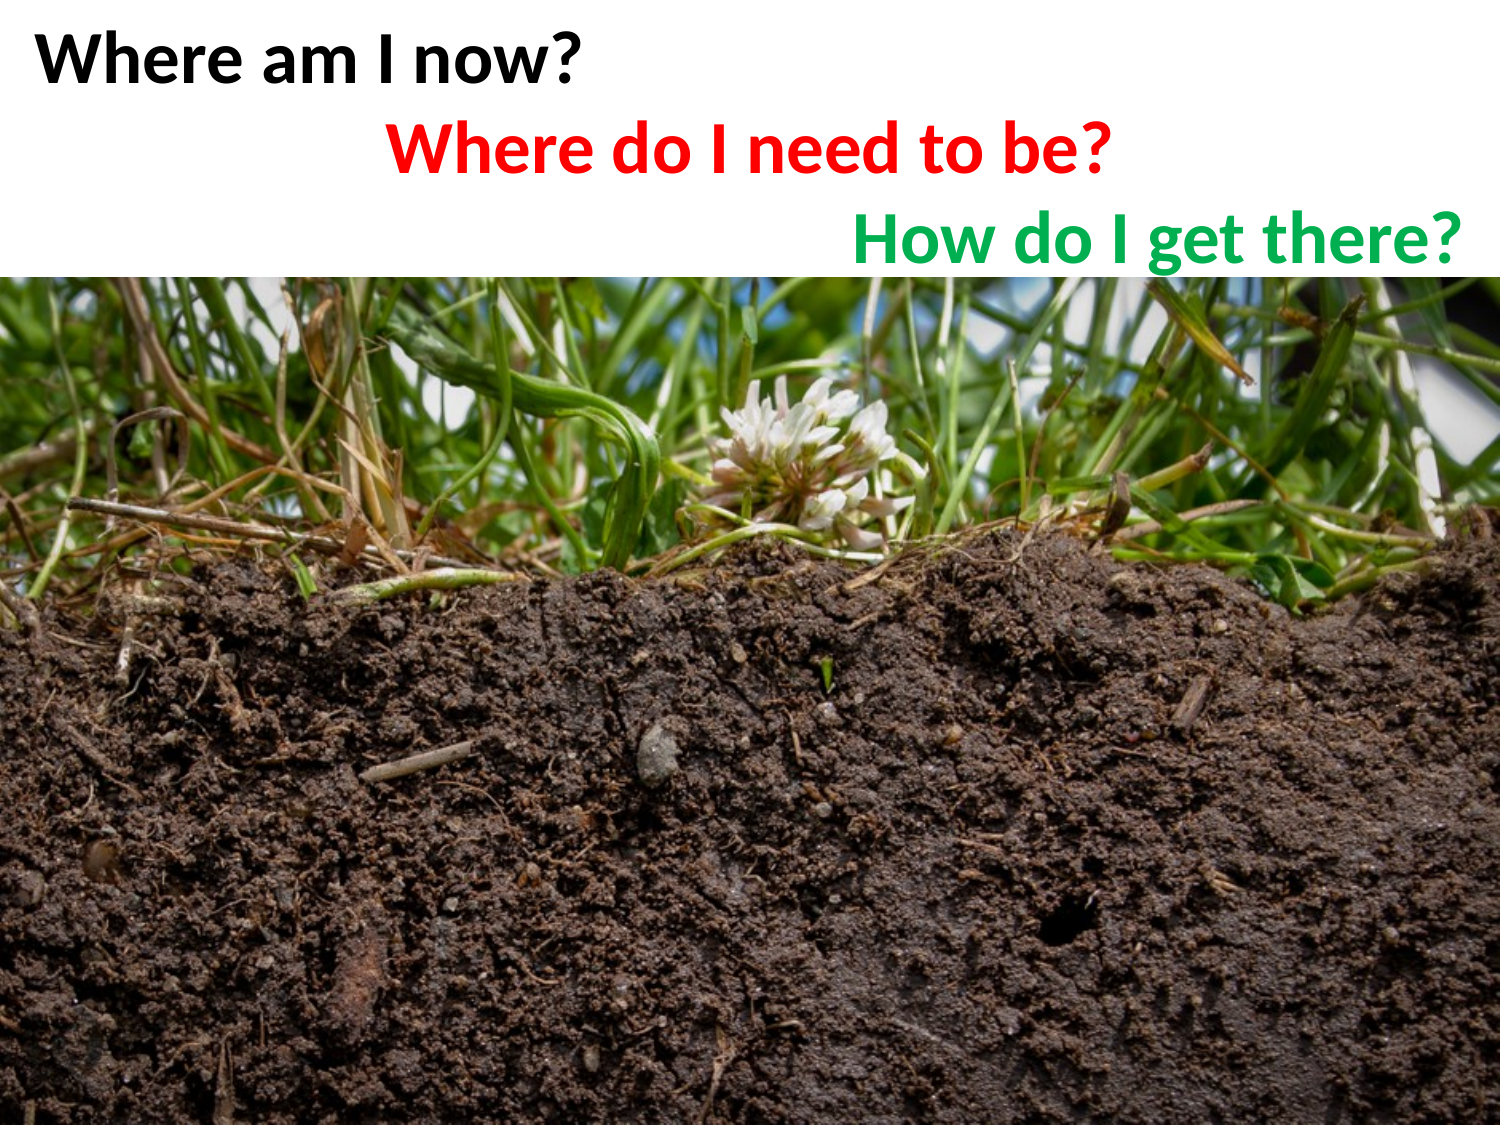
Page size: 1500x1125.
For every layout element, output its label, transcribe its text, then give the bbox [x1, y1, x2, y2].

picture [0, 277, 1500, 1125]
text_box Where am I now? Where do I need to be? How do I get there? [20, 0, 1480, 276]
